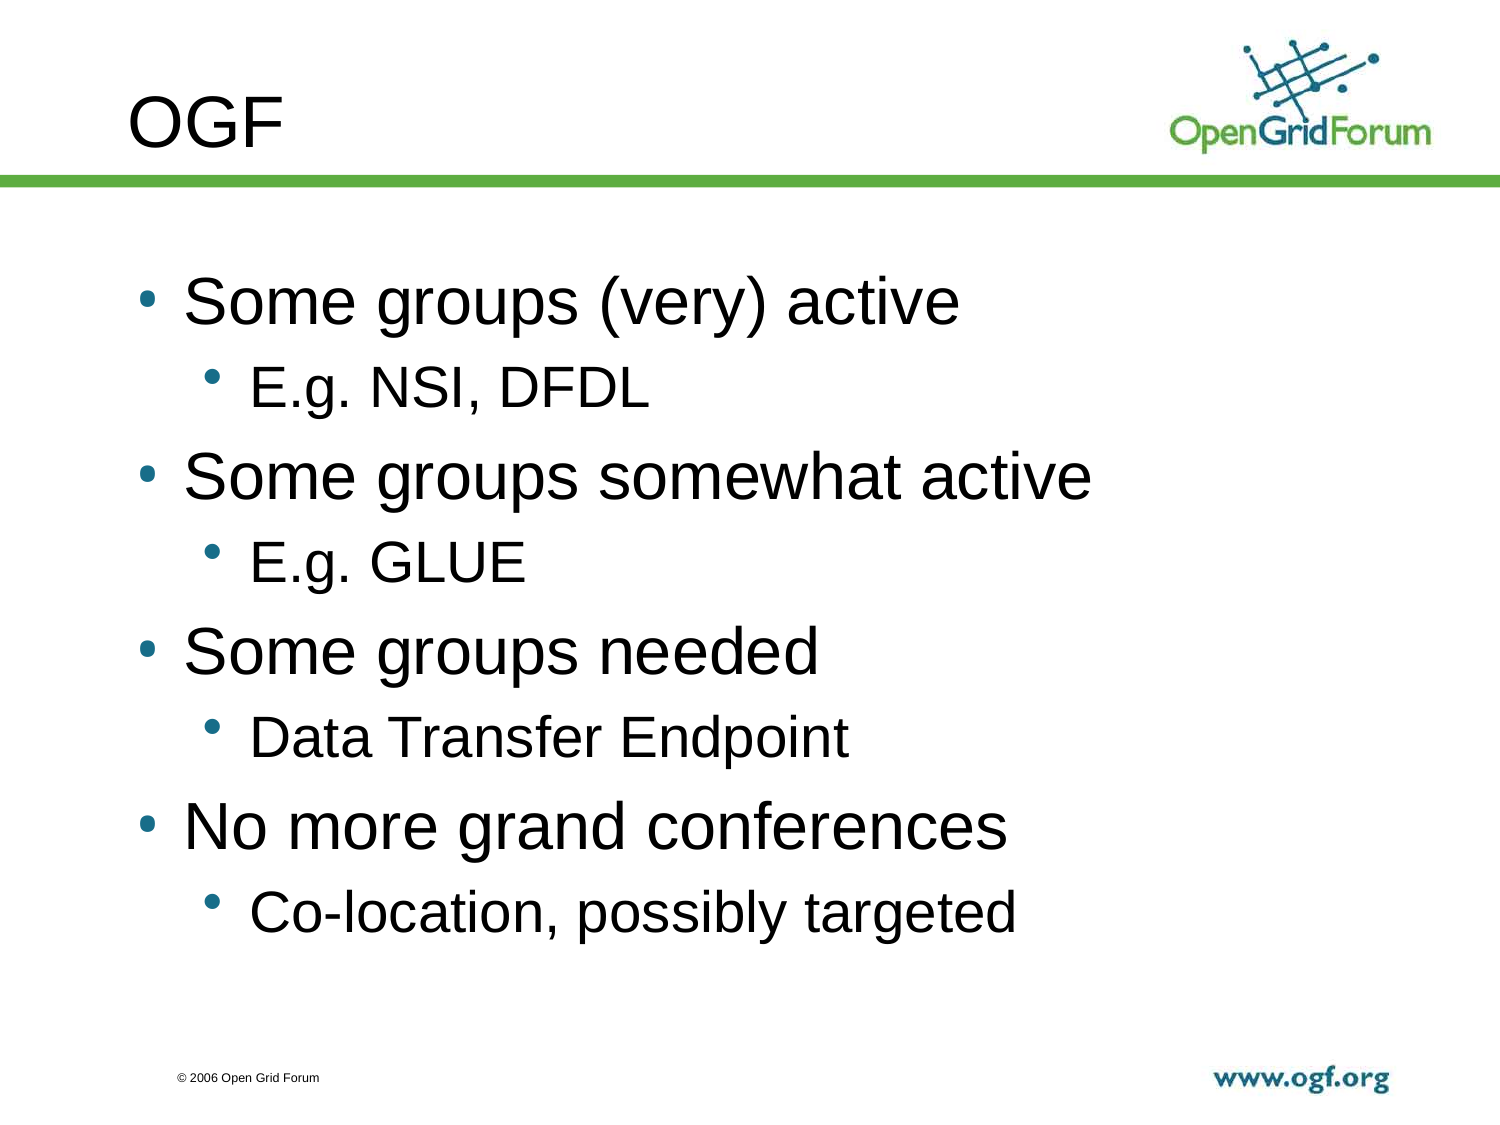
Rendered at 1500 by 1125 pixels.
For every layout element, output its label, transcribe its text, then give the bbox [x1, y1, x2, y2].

list Some groups (very) active E.g. NSI, DFDL Some groups somewhat active E.g. GLUE Some groups needed Data Transfer Endpoint No more grand conferences Co-location, possibly targeted [112, 249, 1388, 925]
picture [0, 0, 1500, 174]
title OGF [112, 24, 1388, 213]
picture [0, 188, 1500, 1125]
